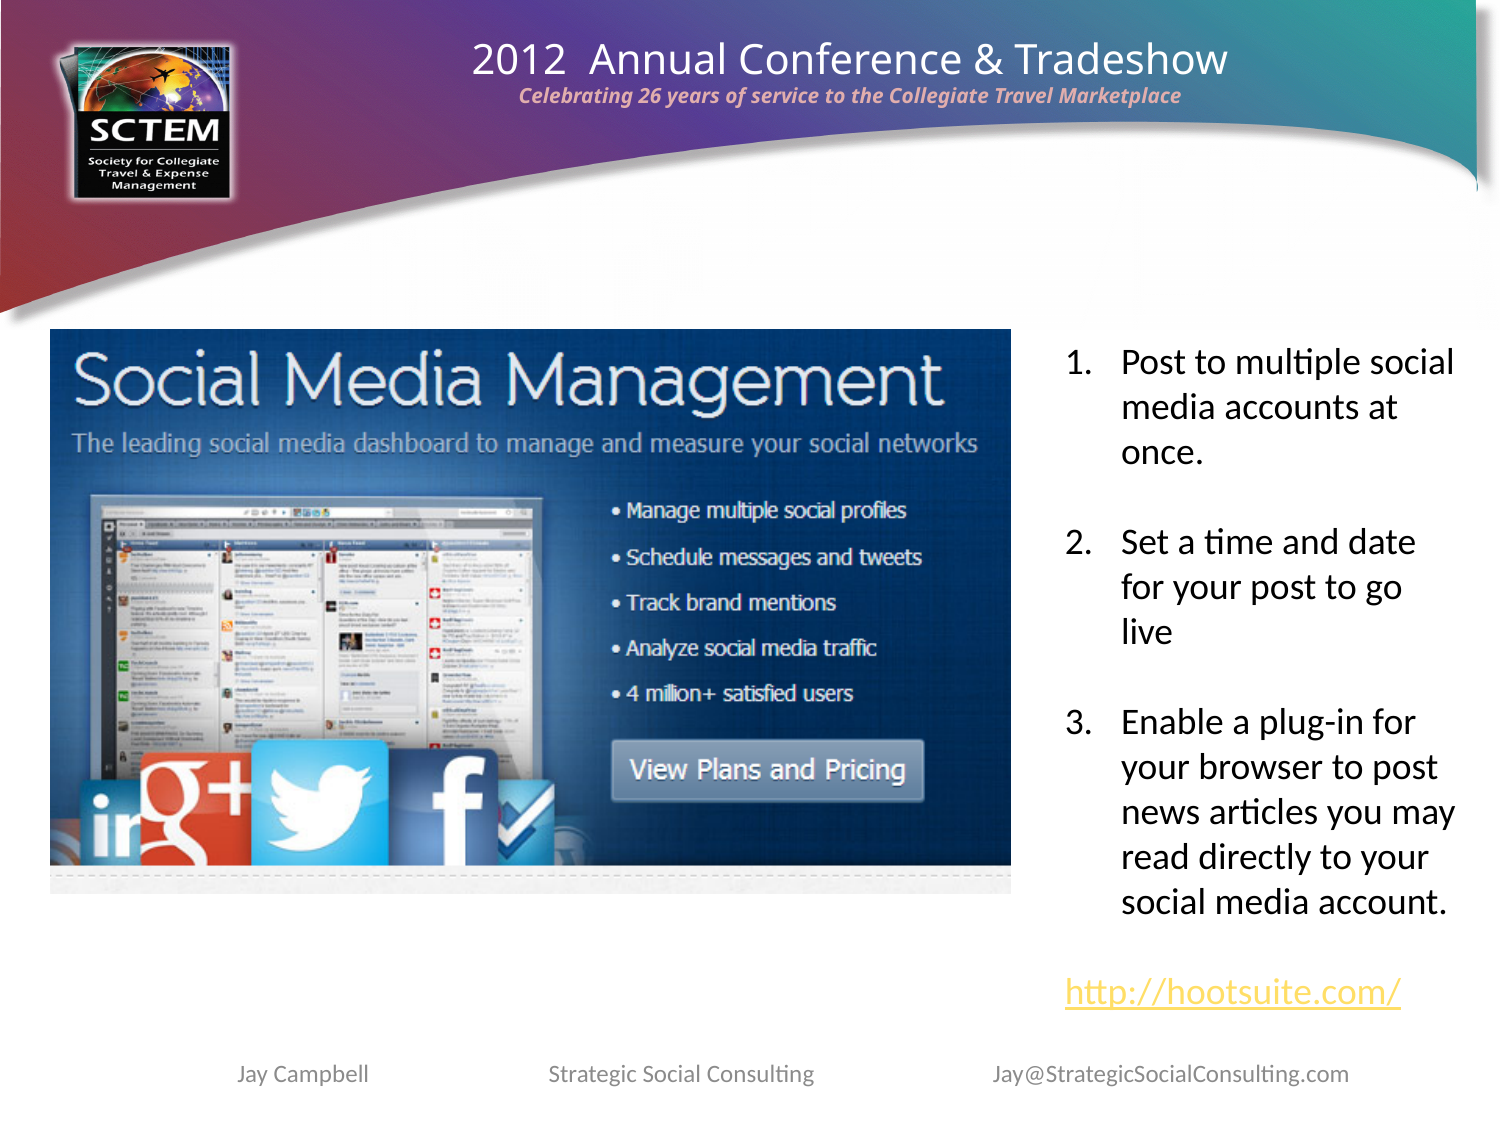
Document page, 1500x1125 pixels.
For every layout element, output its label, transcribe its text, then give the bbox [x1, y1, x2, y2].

text_box Post to multiple social media accounts at once. Set a time and date for your post to go live Enable a plug-in for your browser to post news articles you may read directly to your social media account. http://hootsuite.com/ [1050, 339, 1475, 1110]
footer Jay Campbell Strategic Social Consulting Jay@StrategicSocialConsulting.com [162, 1042, 1050, 1103]
picture [0, 0, 1500, 894]
